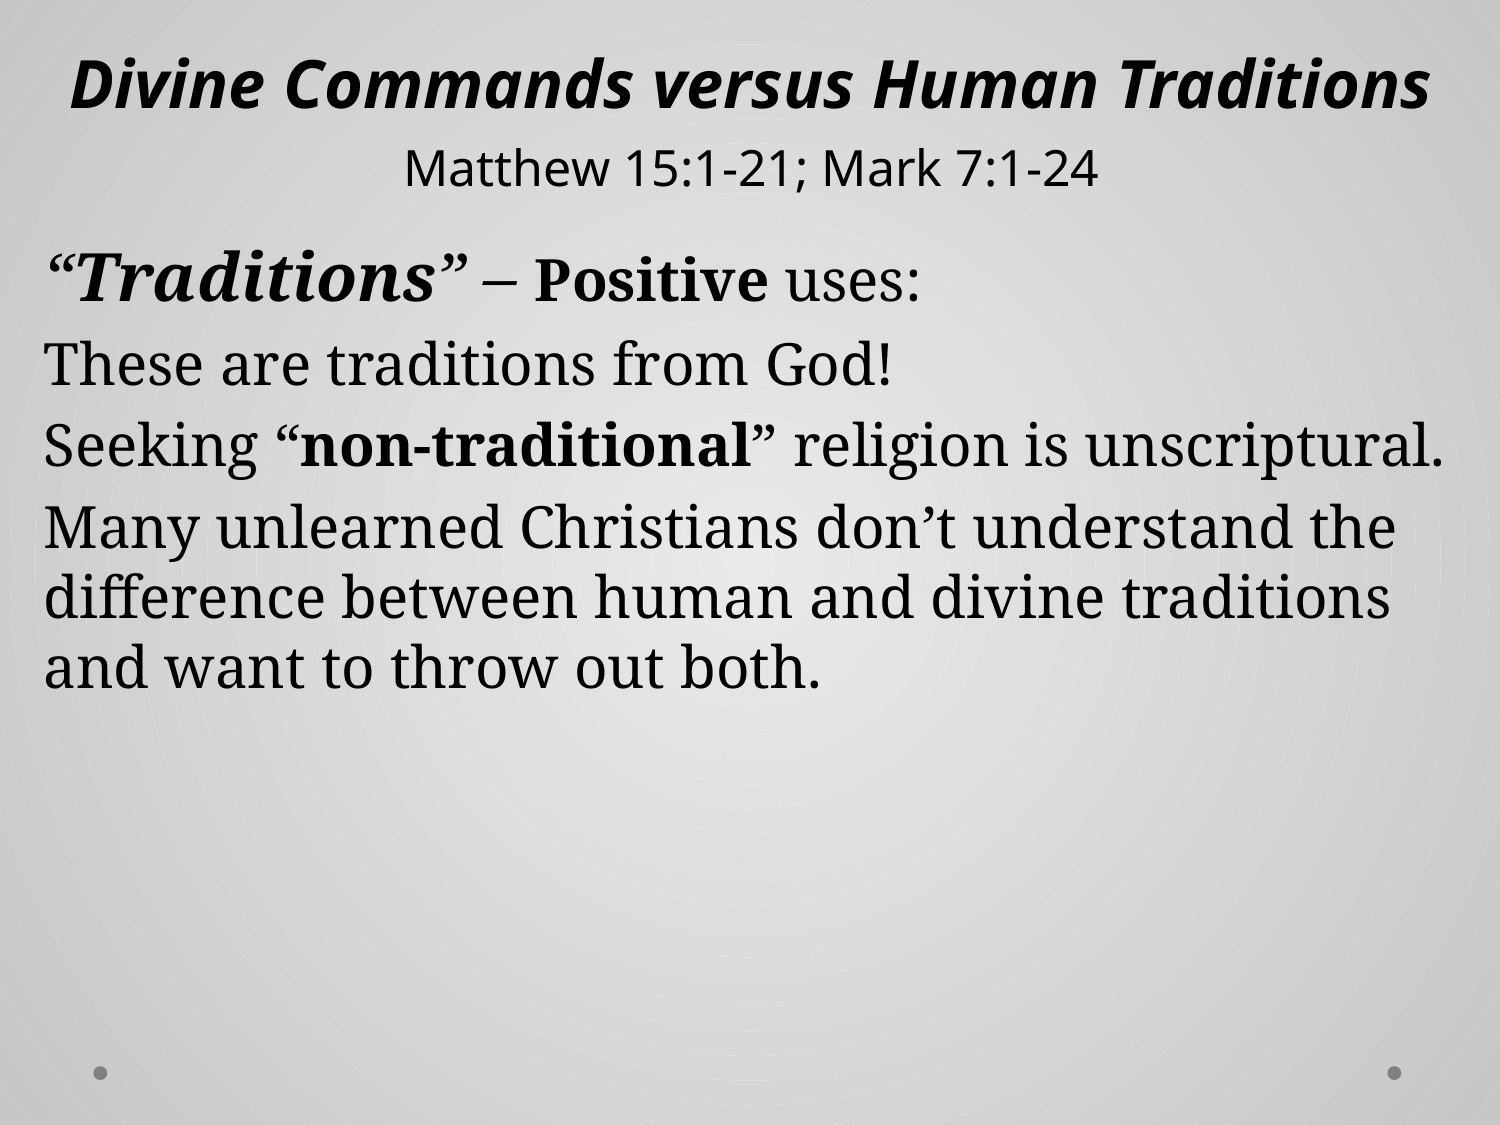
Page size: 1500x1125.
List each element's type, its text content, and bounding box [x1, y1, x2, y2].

title Divine Commands versus Human Traditions Matthew 15:1-21; Mark 7:1-24 [39, 1, 1465, 205]
list “Traditions” – Positive uses: These are traditions from God! Seeking “non-traditional” religion is unscriptural. Many unlearned Christians don’t understand the difference between human and divine traditions and want to throw out both. [28, 227, 1473, 881]
